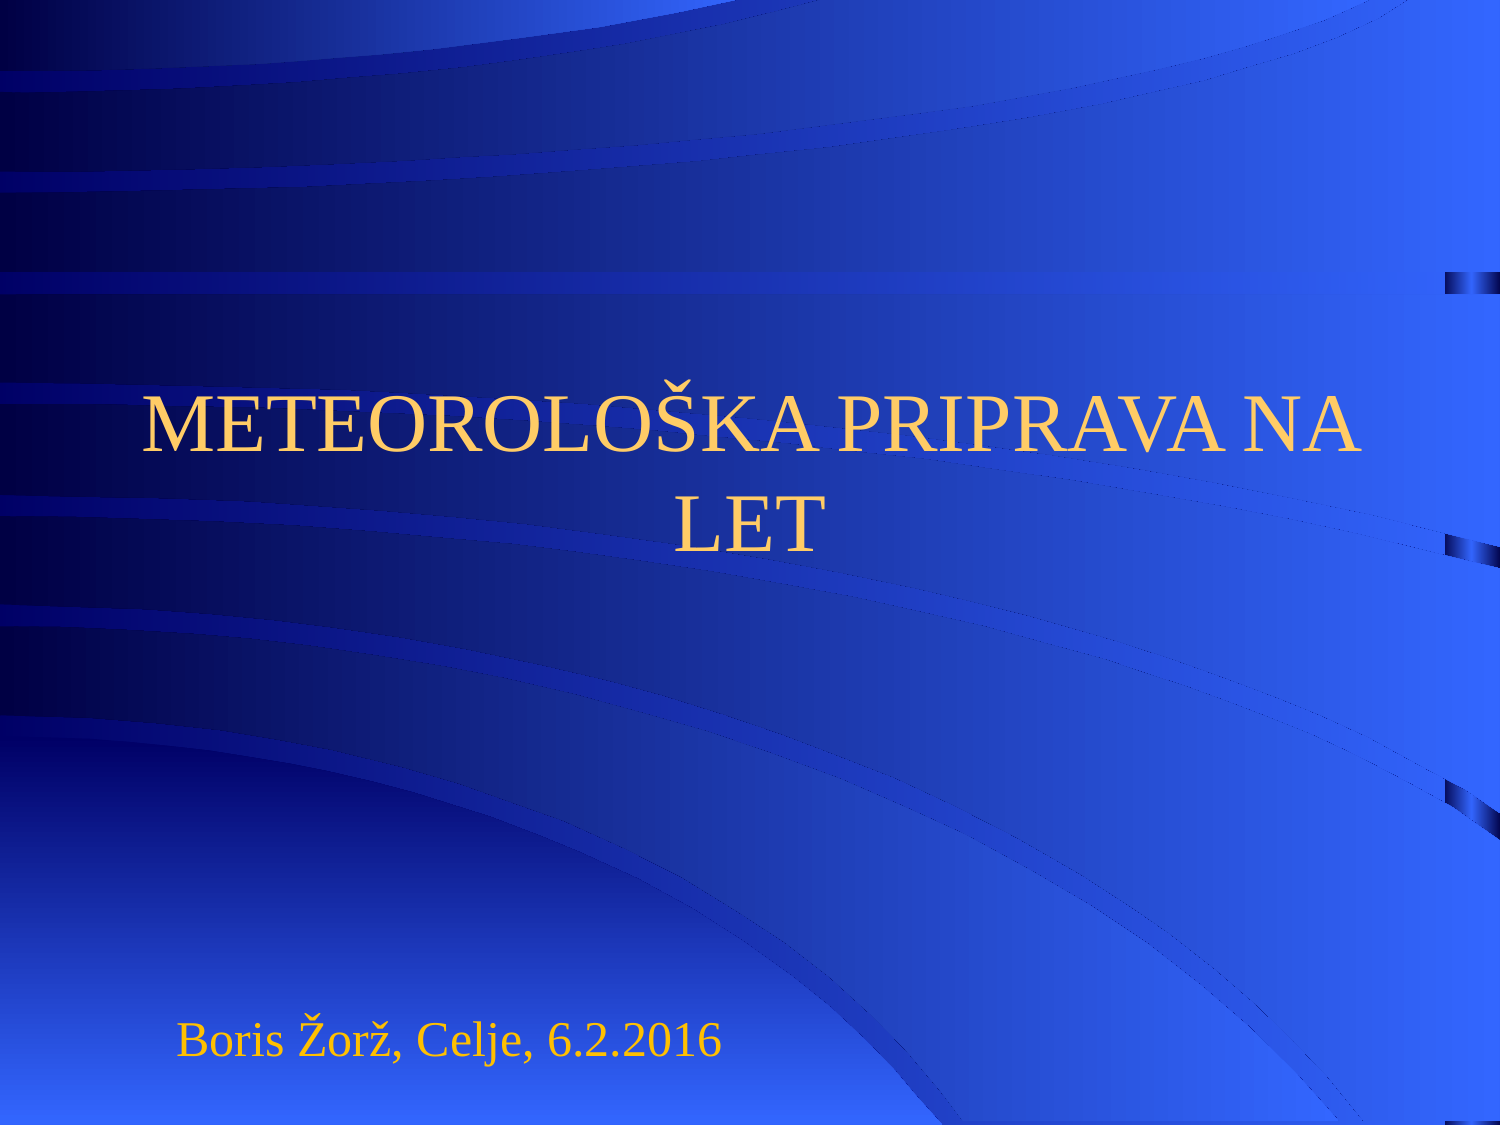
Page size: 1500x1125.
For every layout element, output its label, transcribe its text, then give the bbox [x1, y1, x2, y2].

title METEOROLOŠKA PRIPRAVA NA LET [112, 394, 1388, 541]
text_box Boris Žorž, Celje, 6.2.2016 [161, 999, 738, 1075]
